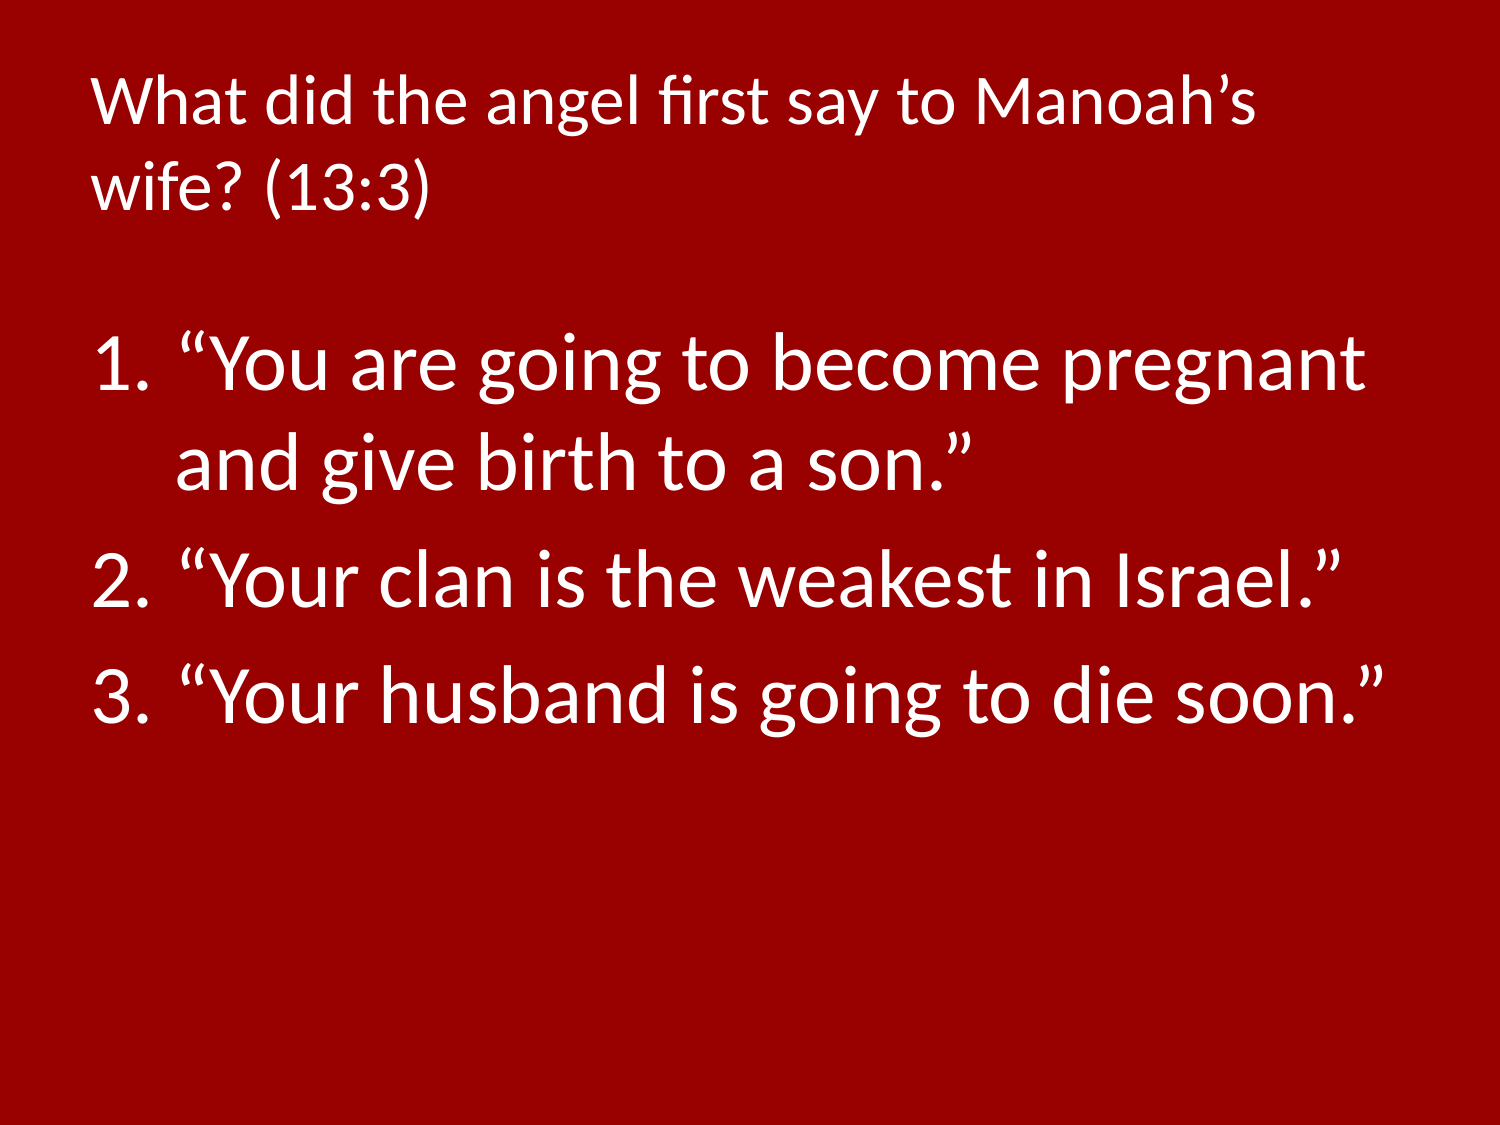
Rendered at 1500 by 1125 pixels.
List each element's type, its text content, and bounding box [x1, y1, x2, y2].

title What did the angel first say to Manoah’s wife? (13:3) [75, 45, 1425, 233]
list “You are going to become pregnant and give birth to a son.” “Your clan is the weakest in Israel.” “Your husband is going to die soon.” [75, 299, 1425, 1005]
